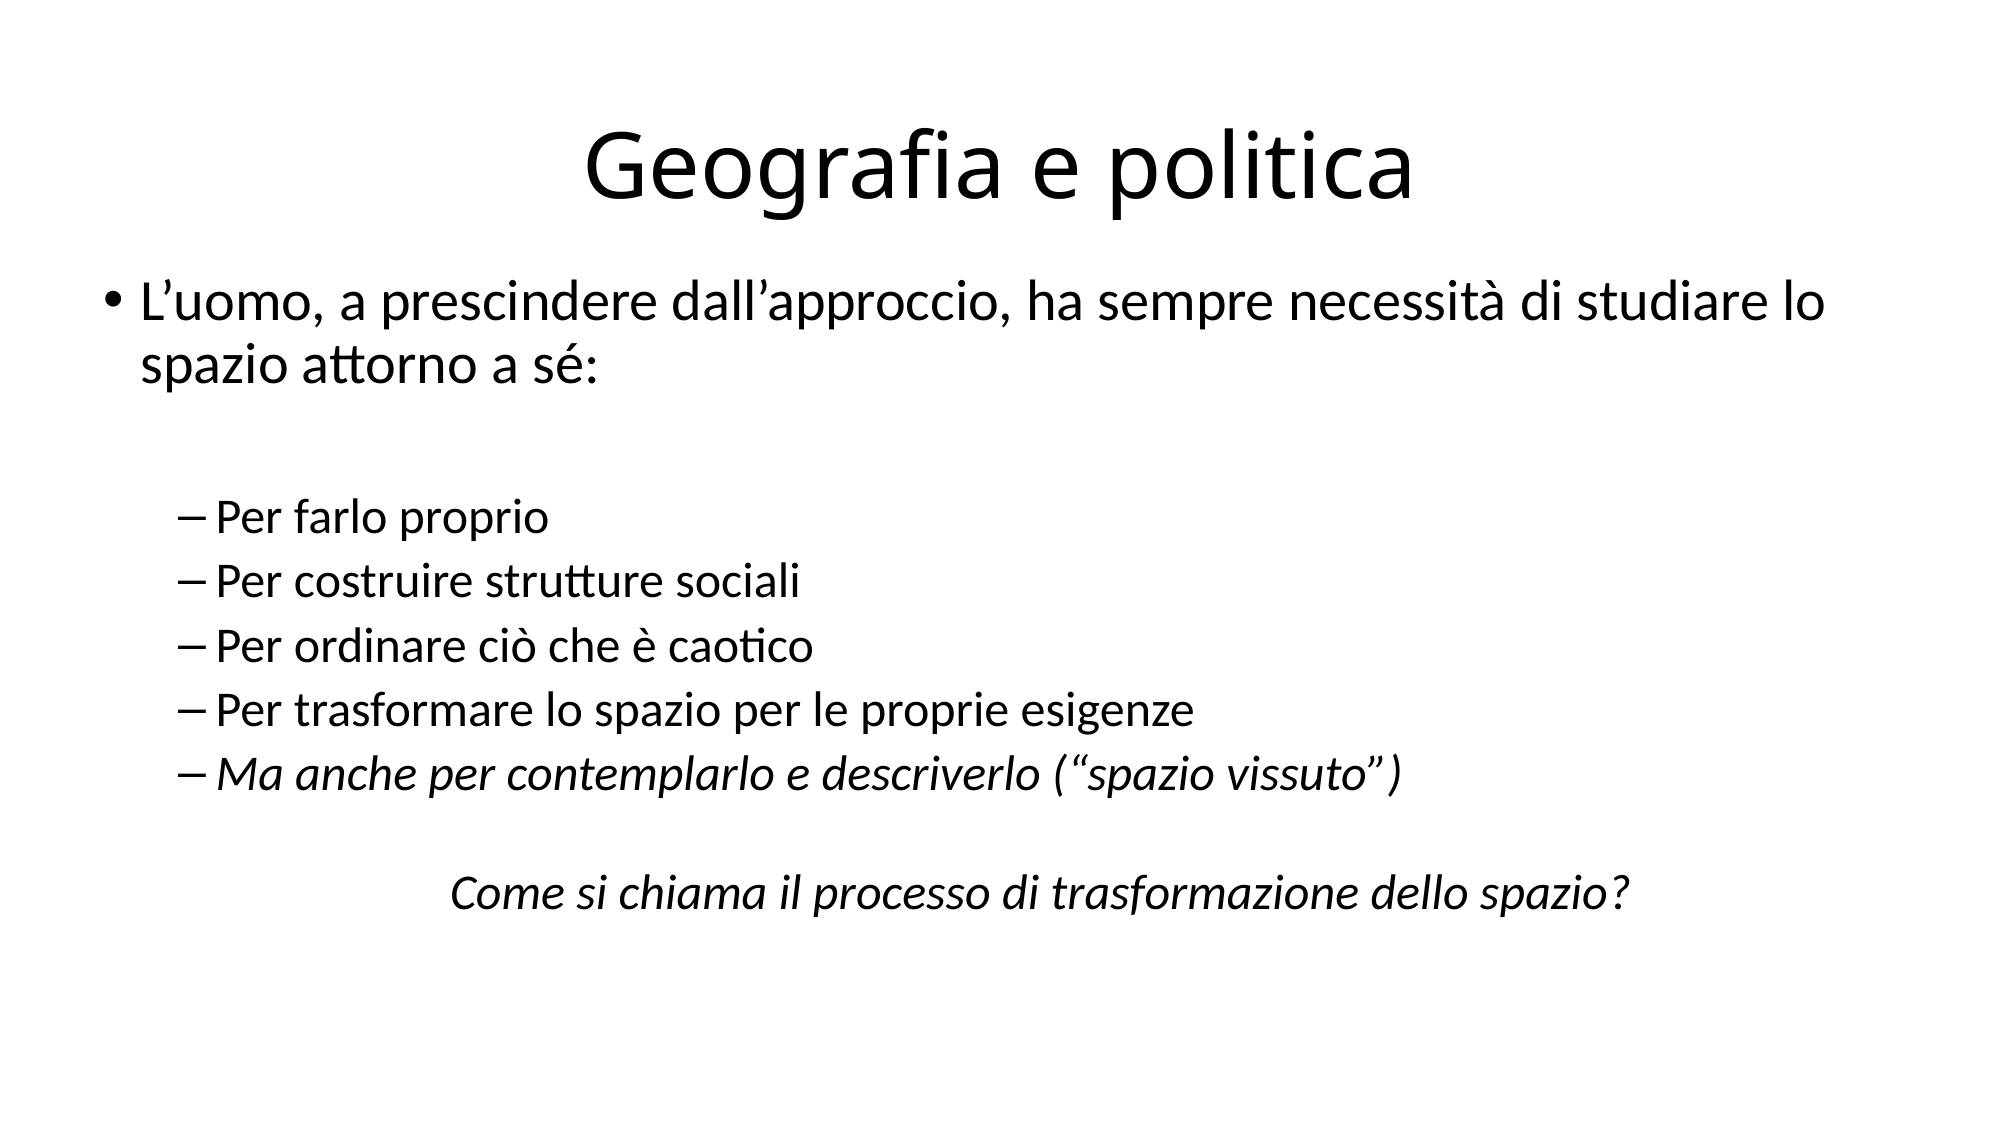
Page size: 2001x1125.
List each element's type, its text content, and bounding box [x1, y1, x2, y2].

title Geografia e politica [137, 59, 1863, 262]
list L’uomo, a prescindere dall’approccio, ha sempre necessità di studiare lo spazio attorno a sé: Per farlo proprio Per costruire strutture sociali Per ordinare ciò che è caotico Per trasformare lo spazio per le proprie esigenze Ma anche per contemplarlo e descriverlo (“spazio vissuto”) Come si chiama il processo di trasformazione dello spazio? [88, 262, 1934, 1062]
